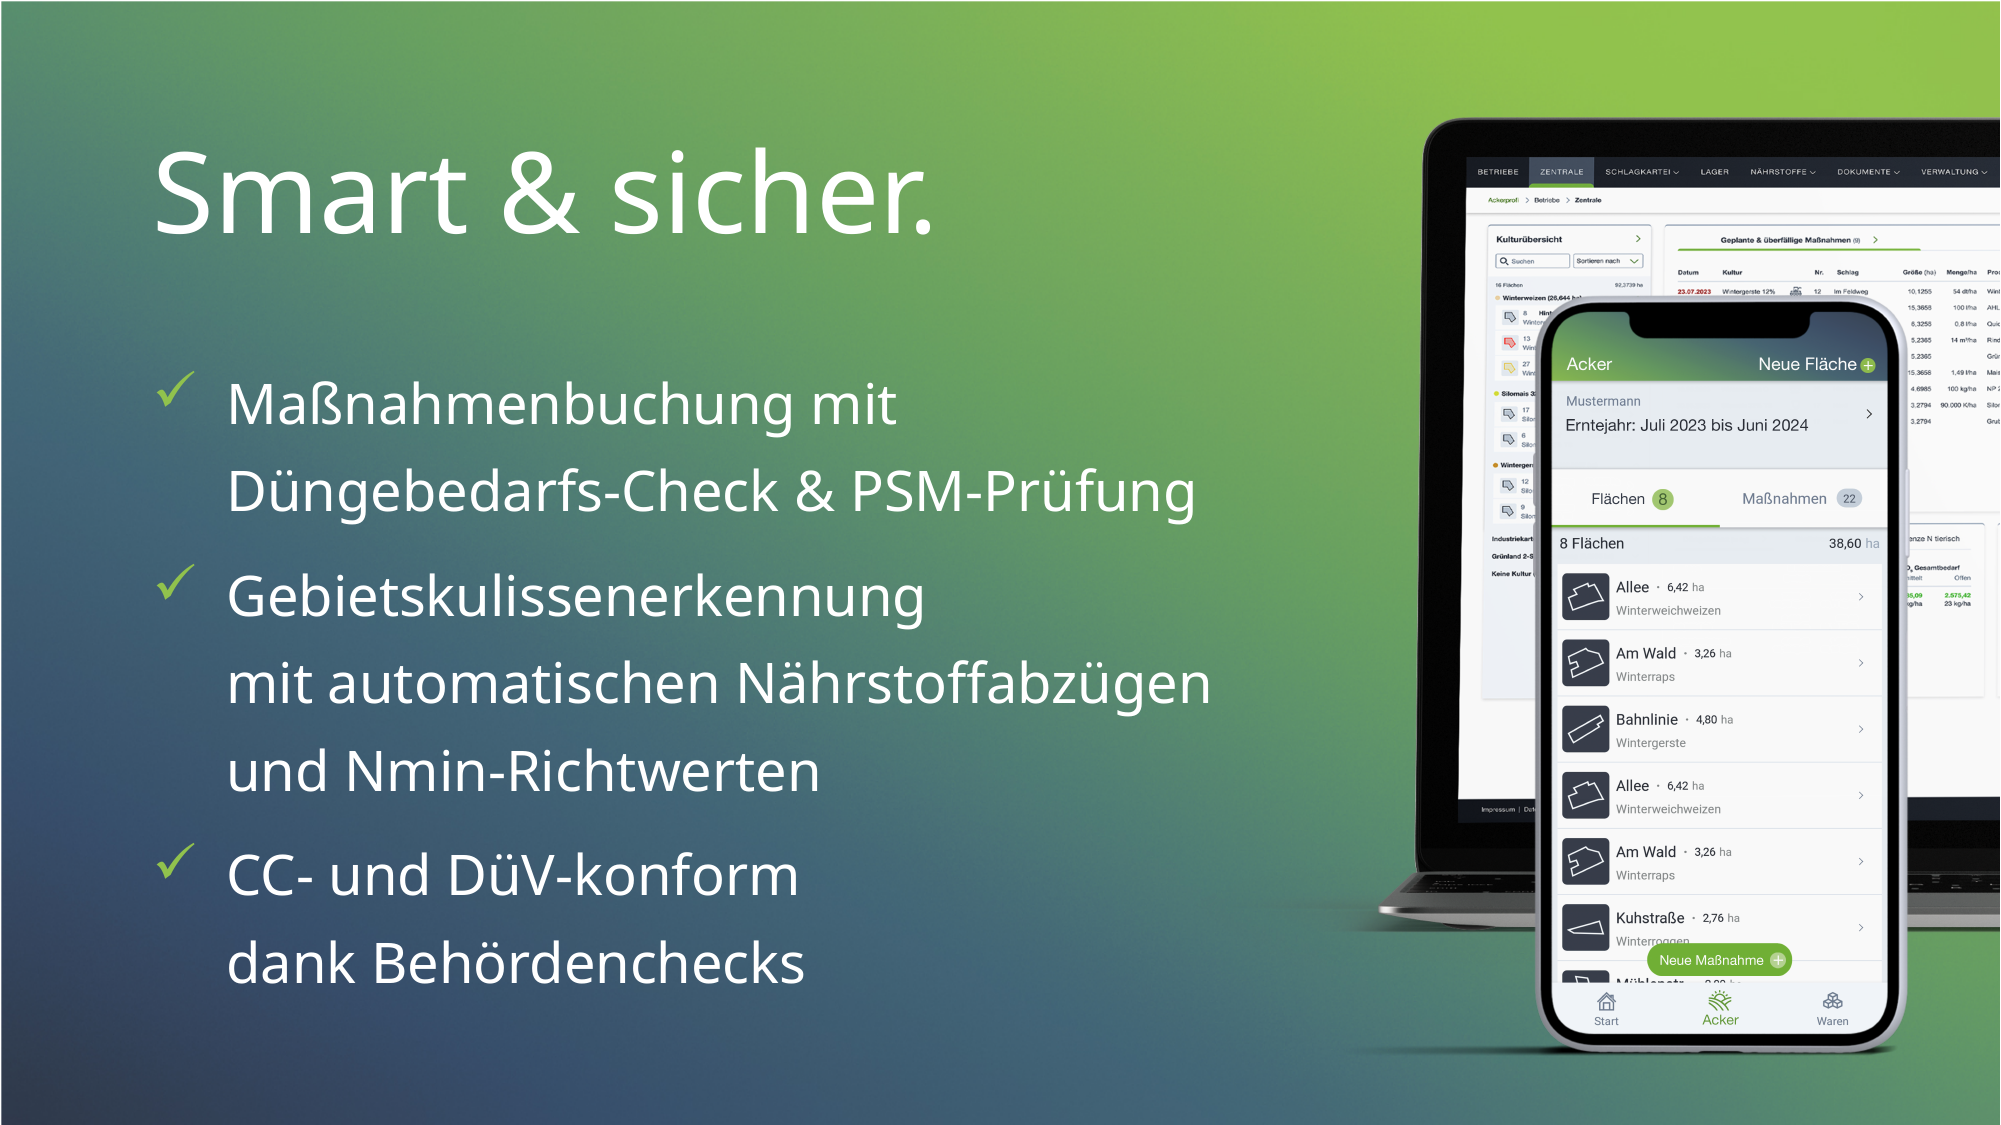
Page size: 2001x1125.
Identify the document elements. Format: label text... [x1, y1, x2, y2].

list Maßnahmenbuchung mit Düngebedarfs-Check & PSM-Prüfung Gebietskulissenerkennung mit automatischen Nährstoffabzügen und Nmin-Richtwerten CC- und DüV-konform dank Behördenchecks [137, 340, 1306, 1014]
text_box Smart & sicher. [137, 128, 1180, 300]
picture [3, 2, 2000, 1125]
